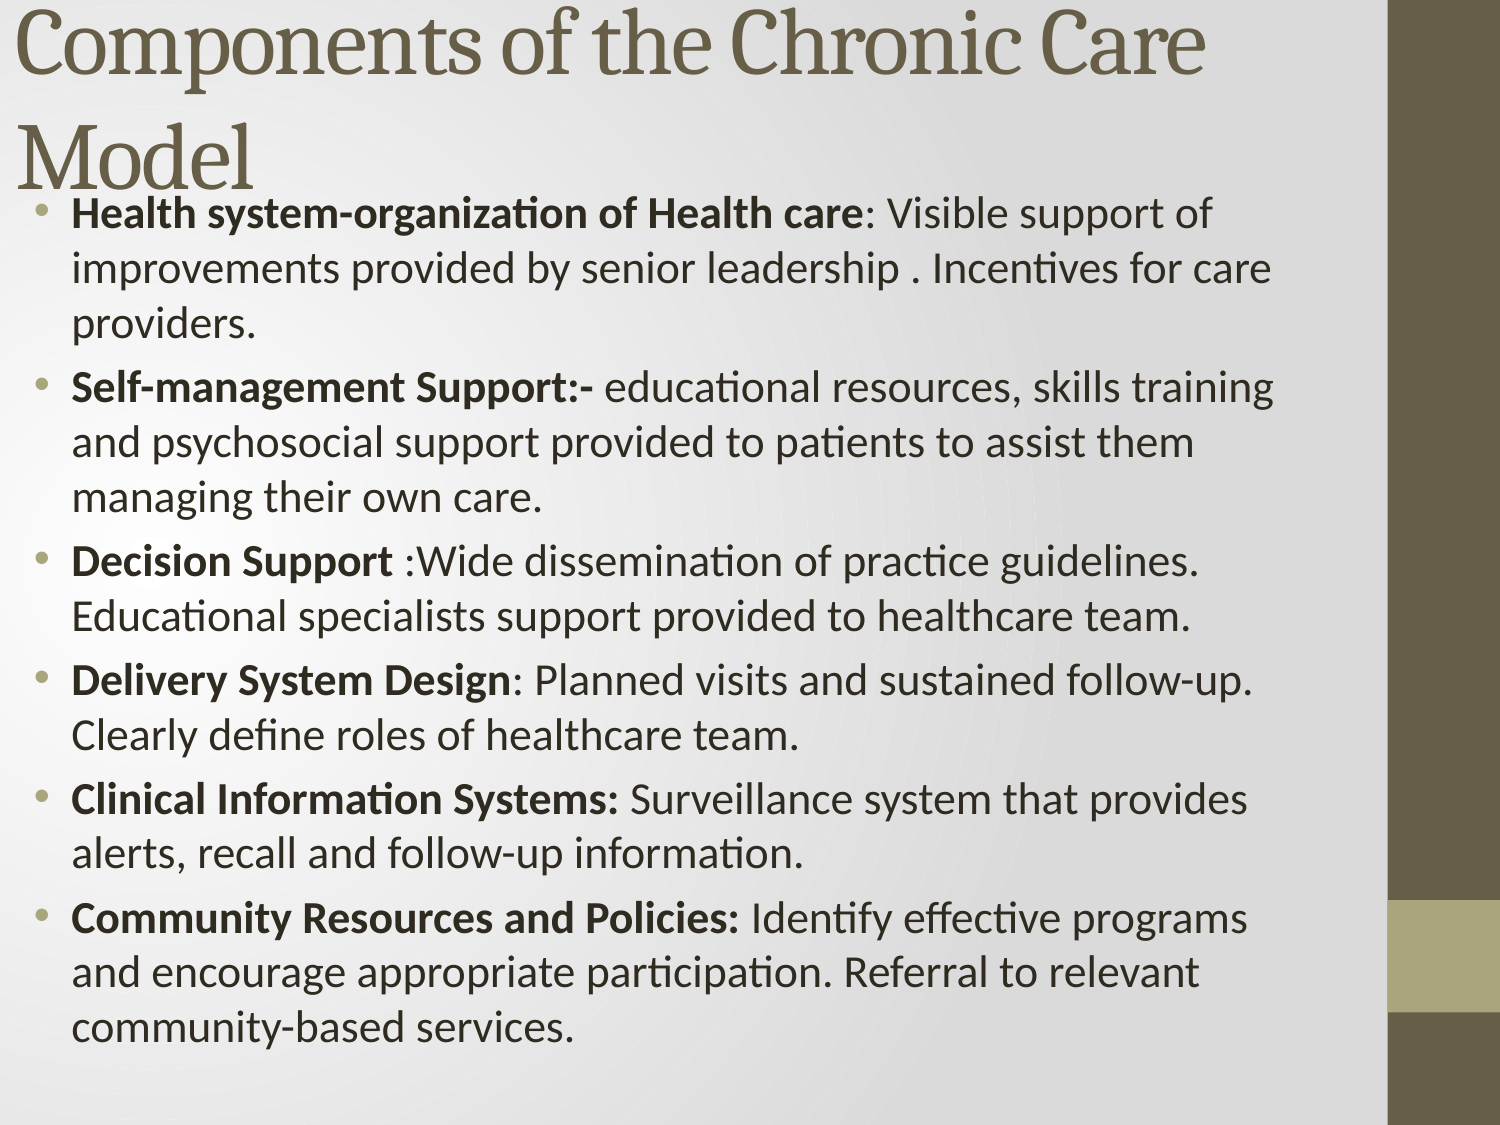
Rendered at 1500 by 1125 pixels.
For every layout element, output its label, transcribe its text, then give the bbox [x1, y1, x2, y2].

title Components of the Chronic Care Model [0, 12, 1325, 174]
list Health system-organization of Health care: Visible support of improvements provided by senior leadership . Incentives for care providers. Self-management Support:- educational resources, skills training and psychosocial support provided to patients to assist them managing their own care. Decision Support :Wide dissemination of practice guidelines. Educational specialists support provided to healthcare team. Delivery System Design: Planned visits and sustained follow-up. Clearly define roles of healthcare team. Clinical Information Systems: Surveillance system that provides alerts, recall and follow-up information. Community Resources and Policies: Identify effective programs and encourage appropriate participation. Referral to relevant community-based services. [0, 174, 1325, 1125]
